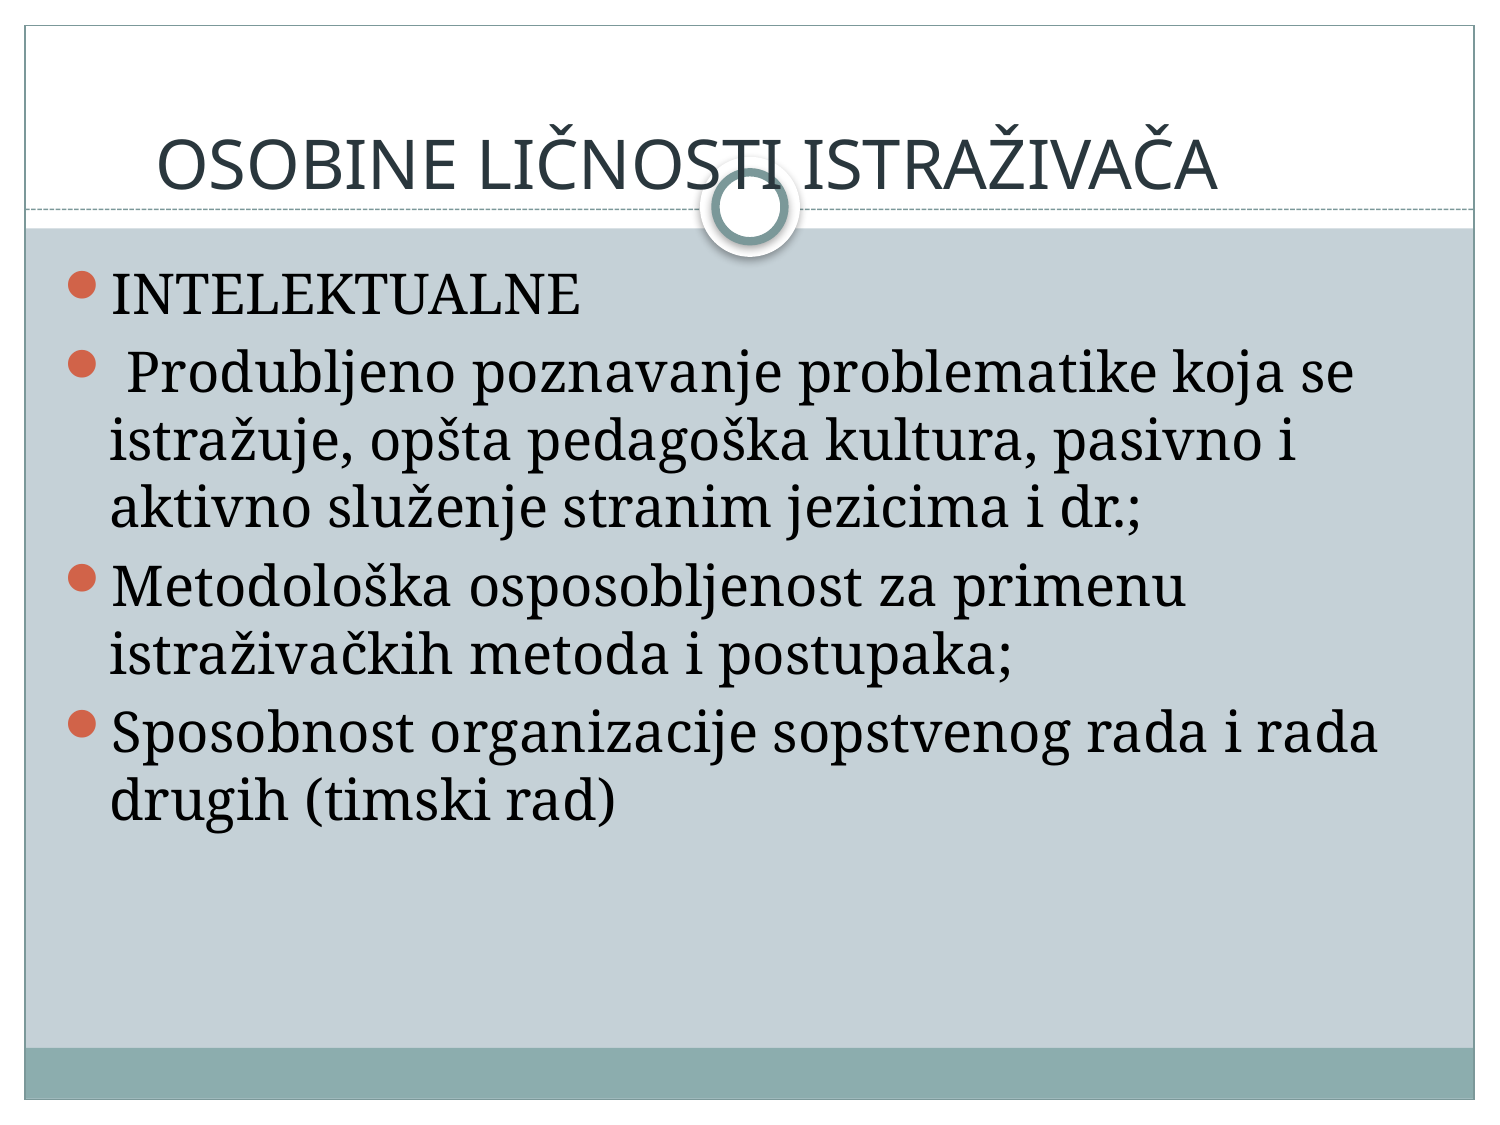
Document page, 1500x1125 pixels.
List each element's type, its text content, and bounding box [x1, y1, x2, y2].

list INTELEKTUALNE Produbljeno poznavanje problematike koja se istražuje, opšta pedagoška kultura, pasivno i aktivno služenje stranim jezicima i dr.; Metodološka osposobljenost za primenu istraživačkih metoda i postupaka; Sposobnost organizacije sopstvenog rada i rada drugih (timski rad) [49, 250, 1445, 1001]
title OSOBINE LIČNOSTI ISTRAŽIVAČA [75, 45, 1300, 211]
